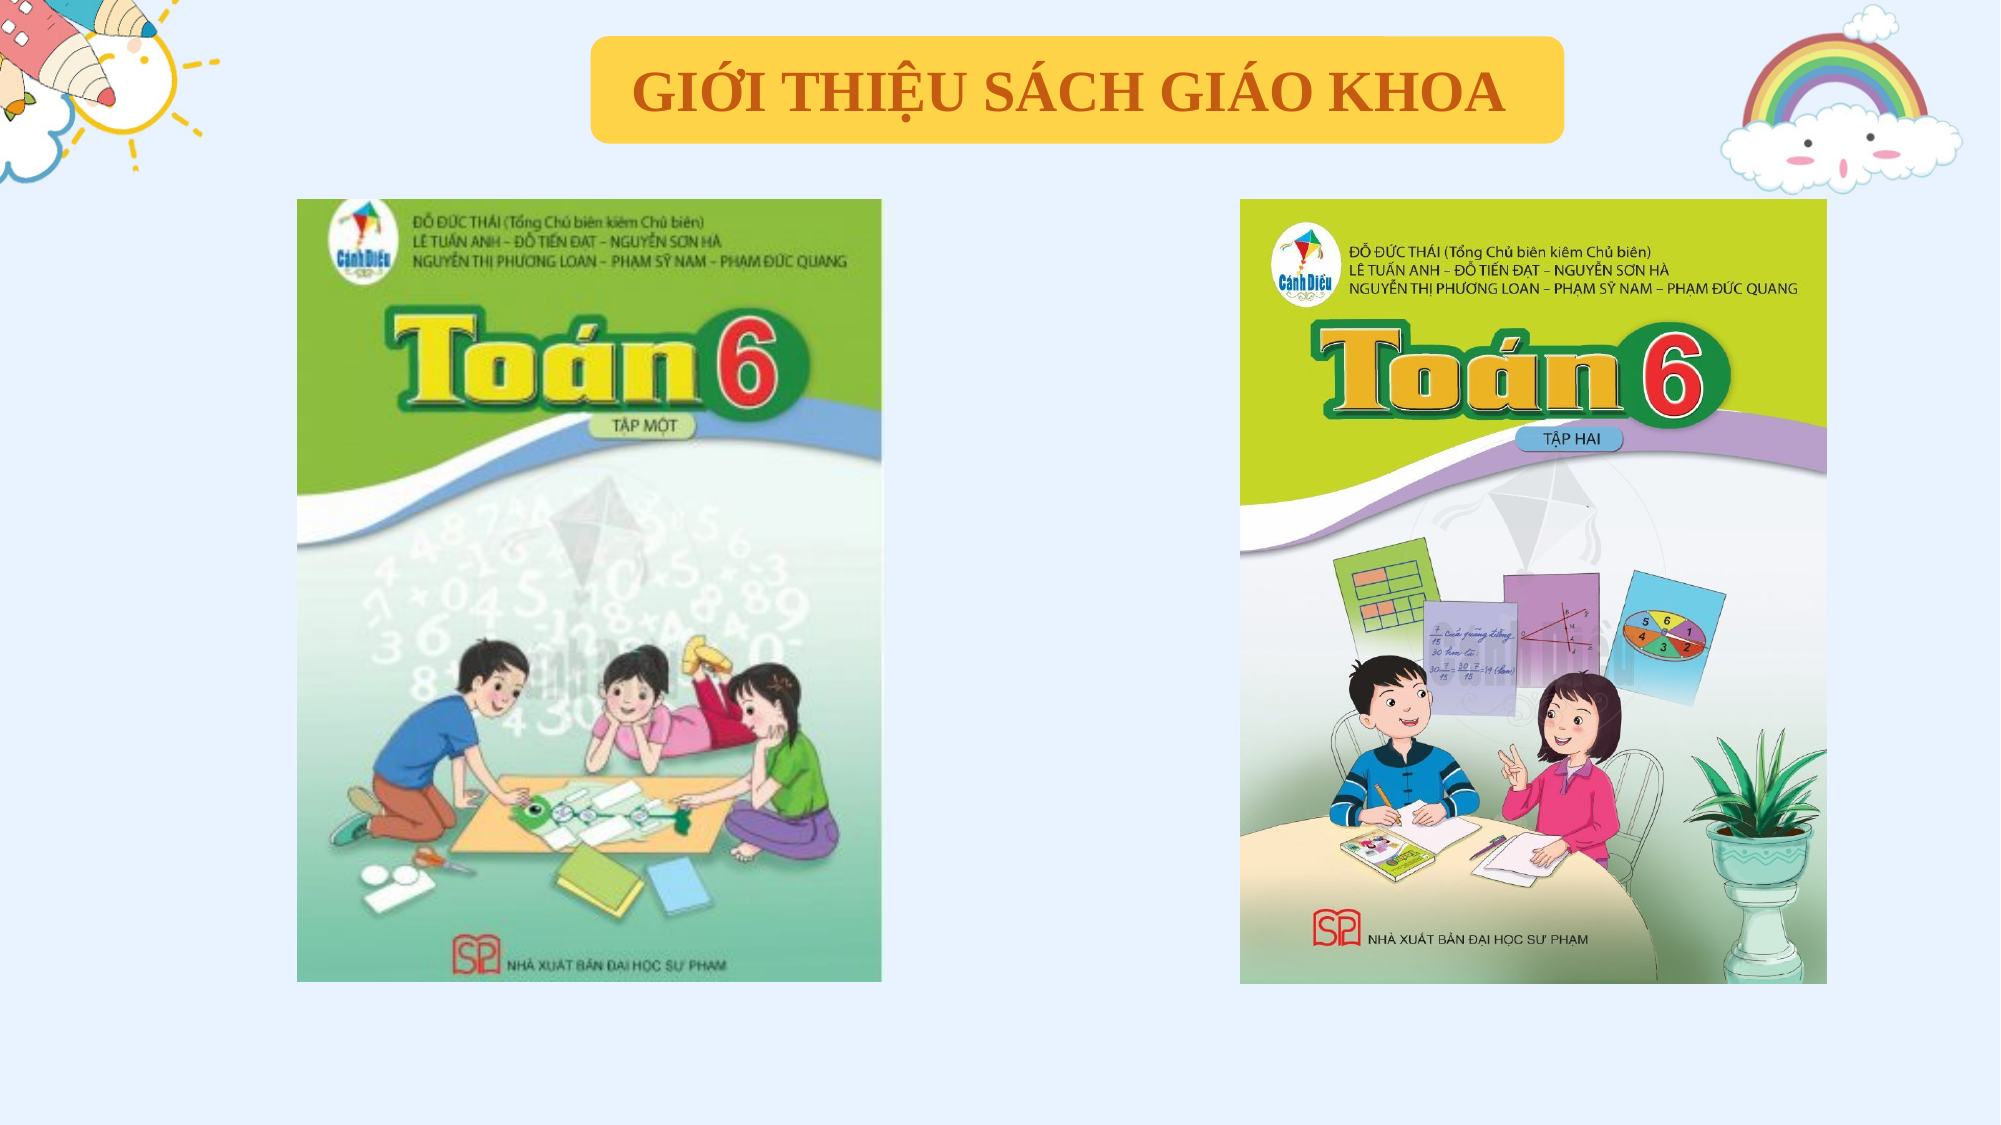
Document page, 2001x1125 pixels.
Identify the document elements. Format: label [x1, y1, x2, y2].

picture [0, 0, 2001, 1125]
text_box [590, 36, 1694, 144]
